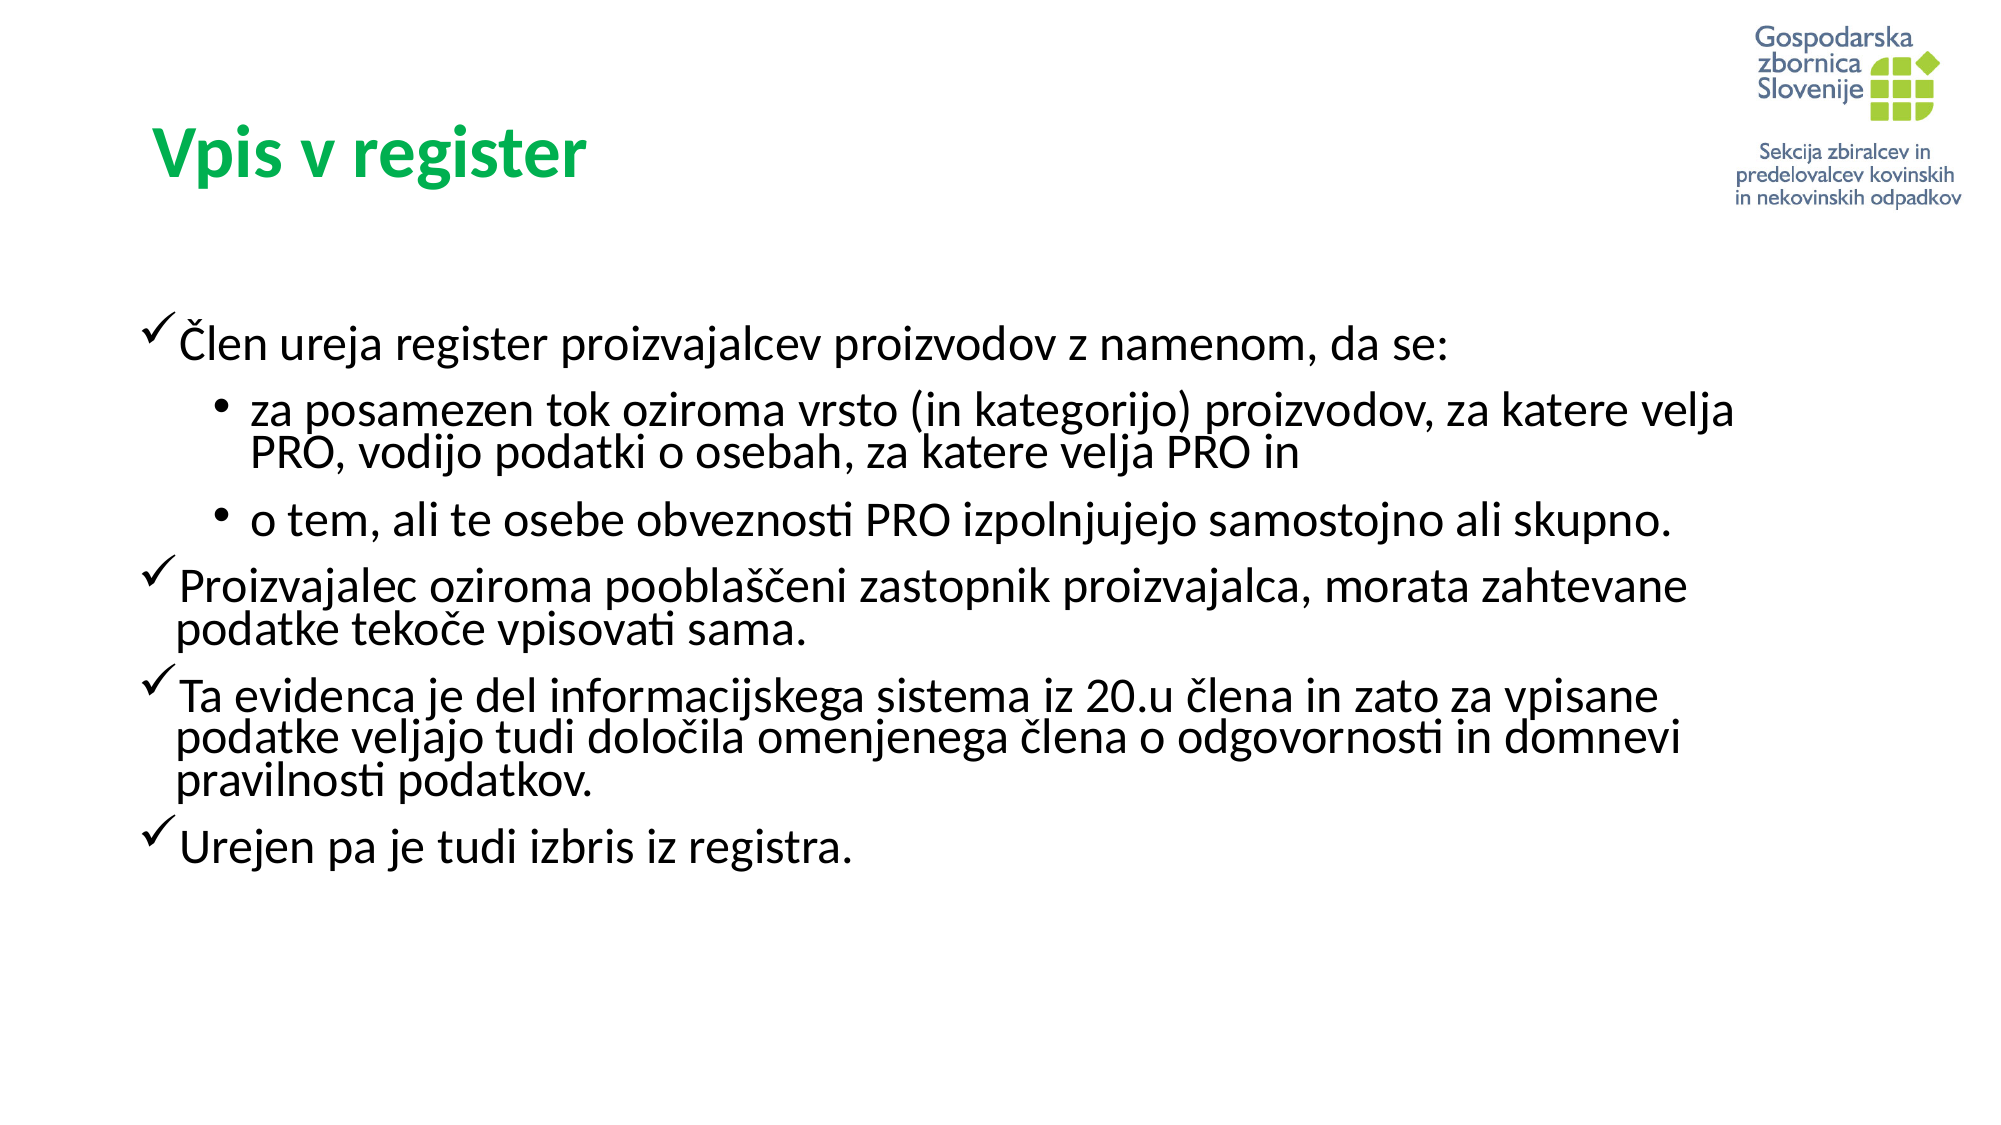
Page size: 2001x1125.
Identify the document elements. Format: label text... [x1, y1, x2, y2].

title Vpis v register [137, 59, 1695, 223]
picture [1695, 0, 2000, 224]
list Člen ureja register proizvajalcev proizvodov z namenom, da se: za posamezen tok oziroma vrsto (in kategorijo) proizvodov, za katere velja PRO, vodijo podatki o osebah, za katere velja PRO in o tem, ali te osebe obveznosti PRO izpolnjujejo samostojno ali skupno. Proizvajalec oziroma pooblaščeni zastopnik proizvajalca, morata zahtevane podatke tekoče vpisovati sama. Ta evidenca je del informacijskega sistema iz 20.u člena in zato za vpisane podatke veljajo tudi določila omenjenega člena o odgovornosti in domnevi pravilnosti podatkov. Urejen pa je tudi izbris iz registra. [122, 223, 1848, 1092]
